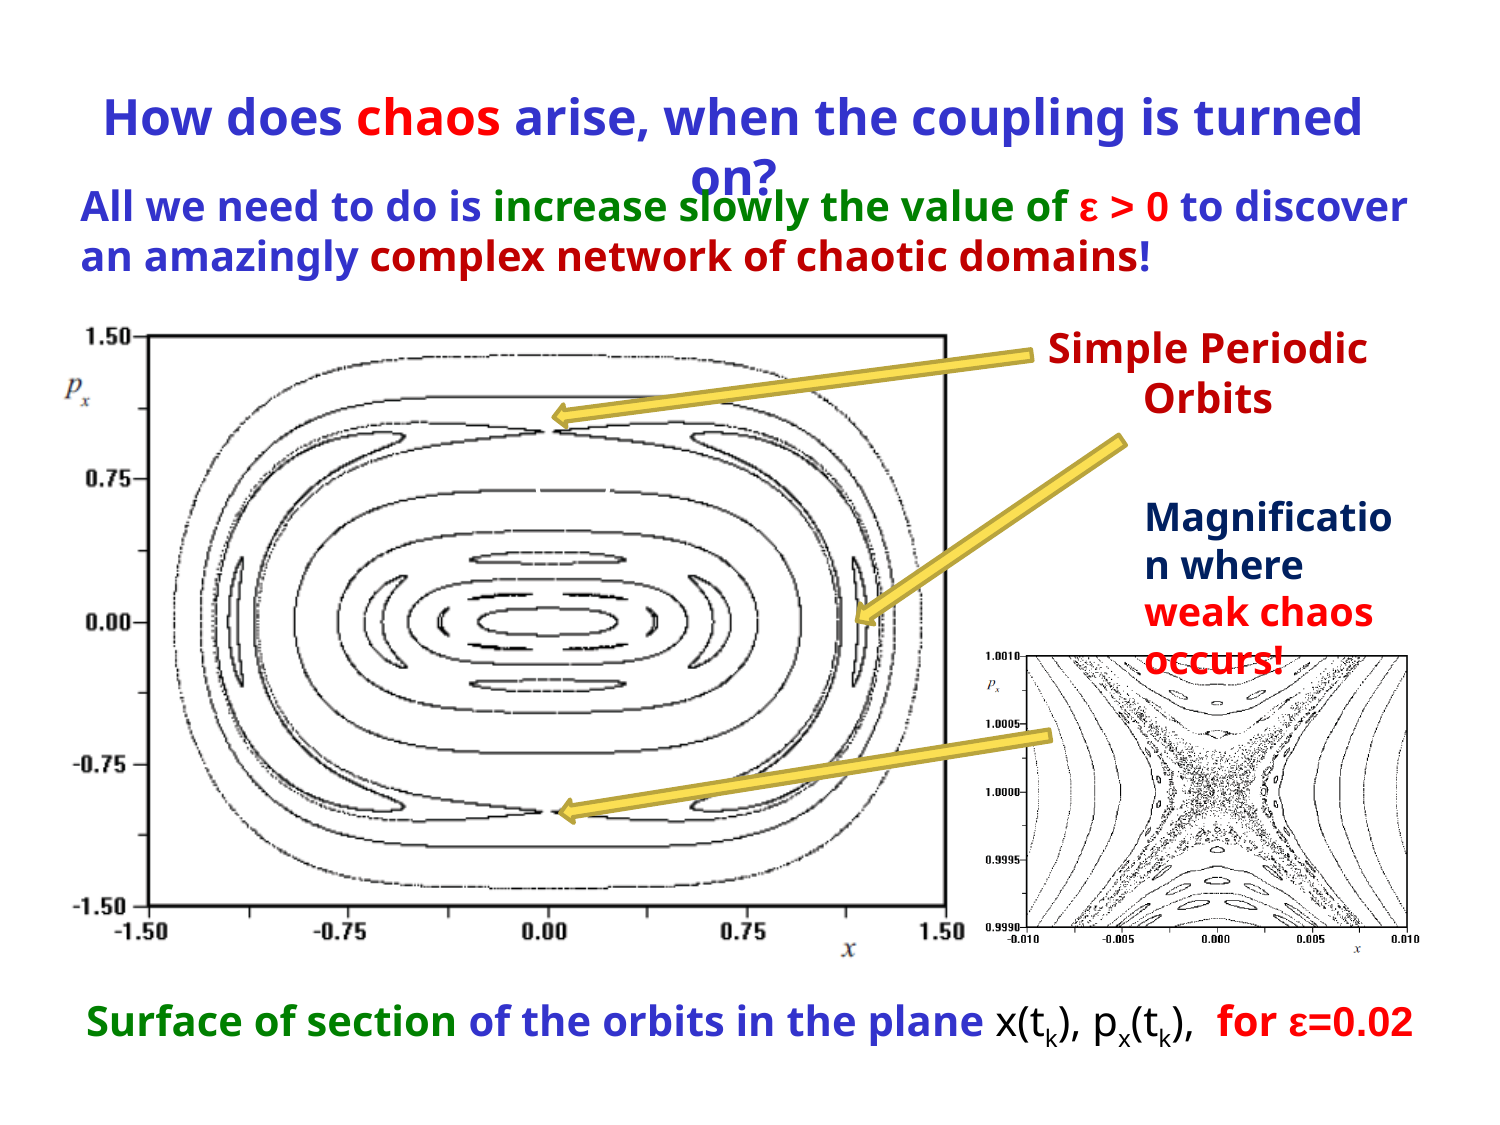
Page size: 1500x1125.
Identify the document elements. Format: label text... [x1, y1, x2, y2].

text_box Magnification where weak chaos occurs! [1129, 484, 1417, 644]
text_box [991, 347, 1035, 369]
text_box All we need to do is increase slowly the value of ε > 0 to discover an amazingly complex network of chaotic domains! [65, 172, 1448, 288]
text_box Surface of section of the orbits in the plane x(tk), px(tk), for ε=0.02 [0, 987, 1500, 1060]
text_box How does chaos arise, when the coupling is turned on? [41, 78, 1427, 160]
text_box [991, 432, 1129, 540]
text_box Simple Periodic Orbits [989, 314, 1427, 430]
picture [40, 314, 1447, 974]
